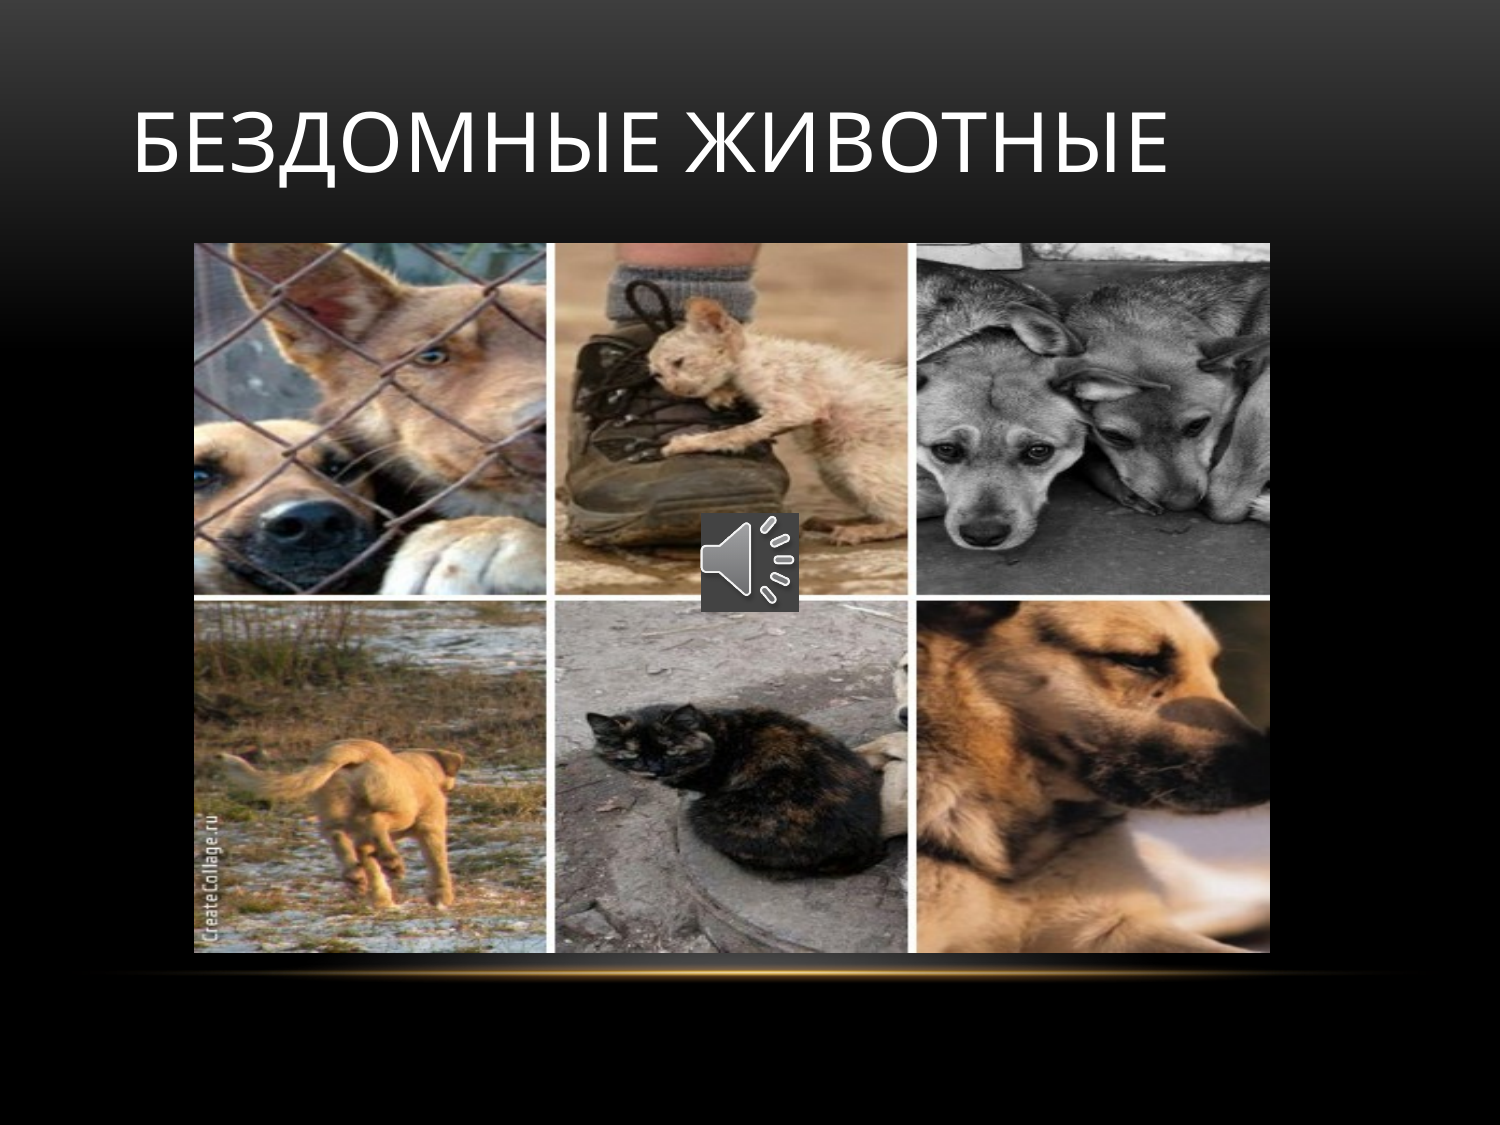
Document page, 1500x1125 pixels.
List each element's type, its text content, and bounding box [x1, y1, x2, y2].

title Бездомные животные [99, 45, 1400, 197]
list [194, 243, 1270, 953]
picture [0, 0, 1500, 1125]
